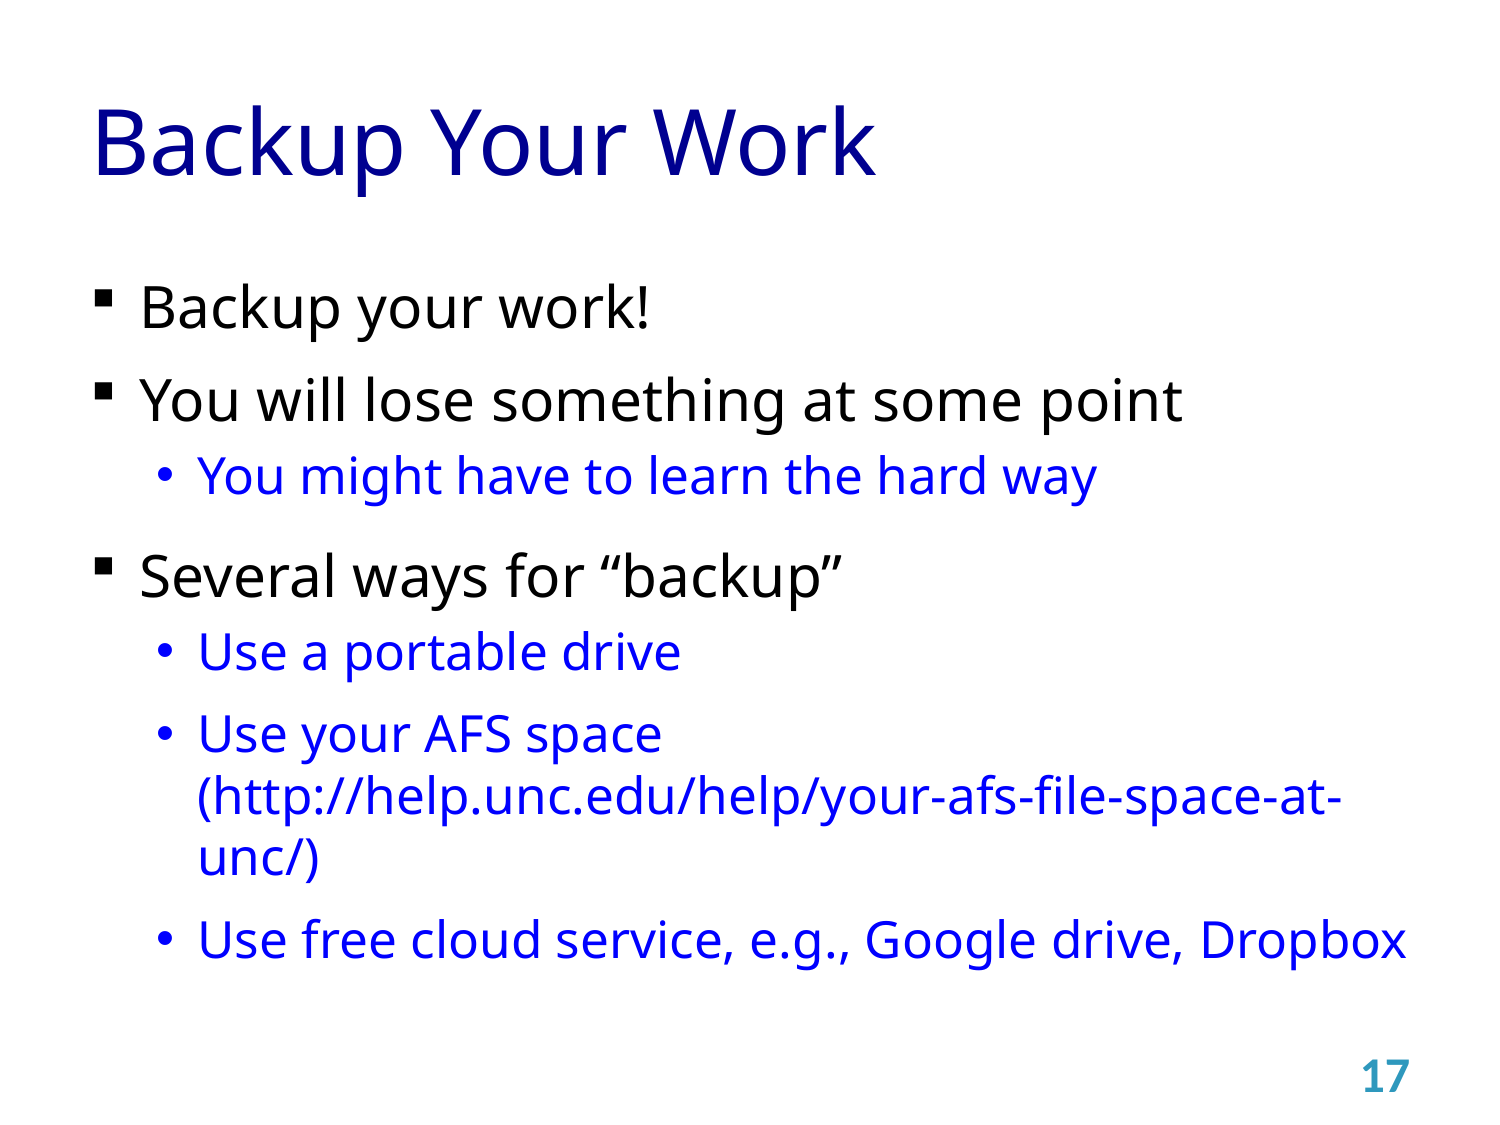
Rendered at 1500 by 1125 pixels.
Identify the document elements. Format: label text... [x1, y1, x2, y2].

title Backup Your Work [75, 45, 1425, 233]
slide_number 17 [1074, 1042, 1425, 1103]
list Backup your work! You will lose something at some point You might have to learn the hard way Several ways for “backup” Use a portable drive Use your AFS space (http://help.unc.edu/help/your-afs-file-space-at-unc/) Use free cloud service, e.g., Google drive, Dropbox [75, 262, 1425, 1034]
